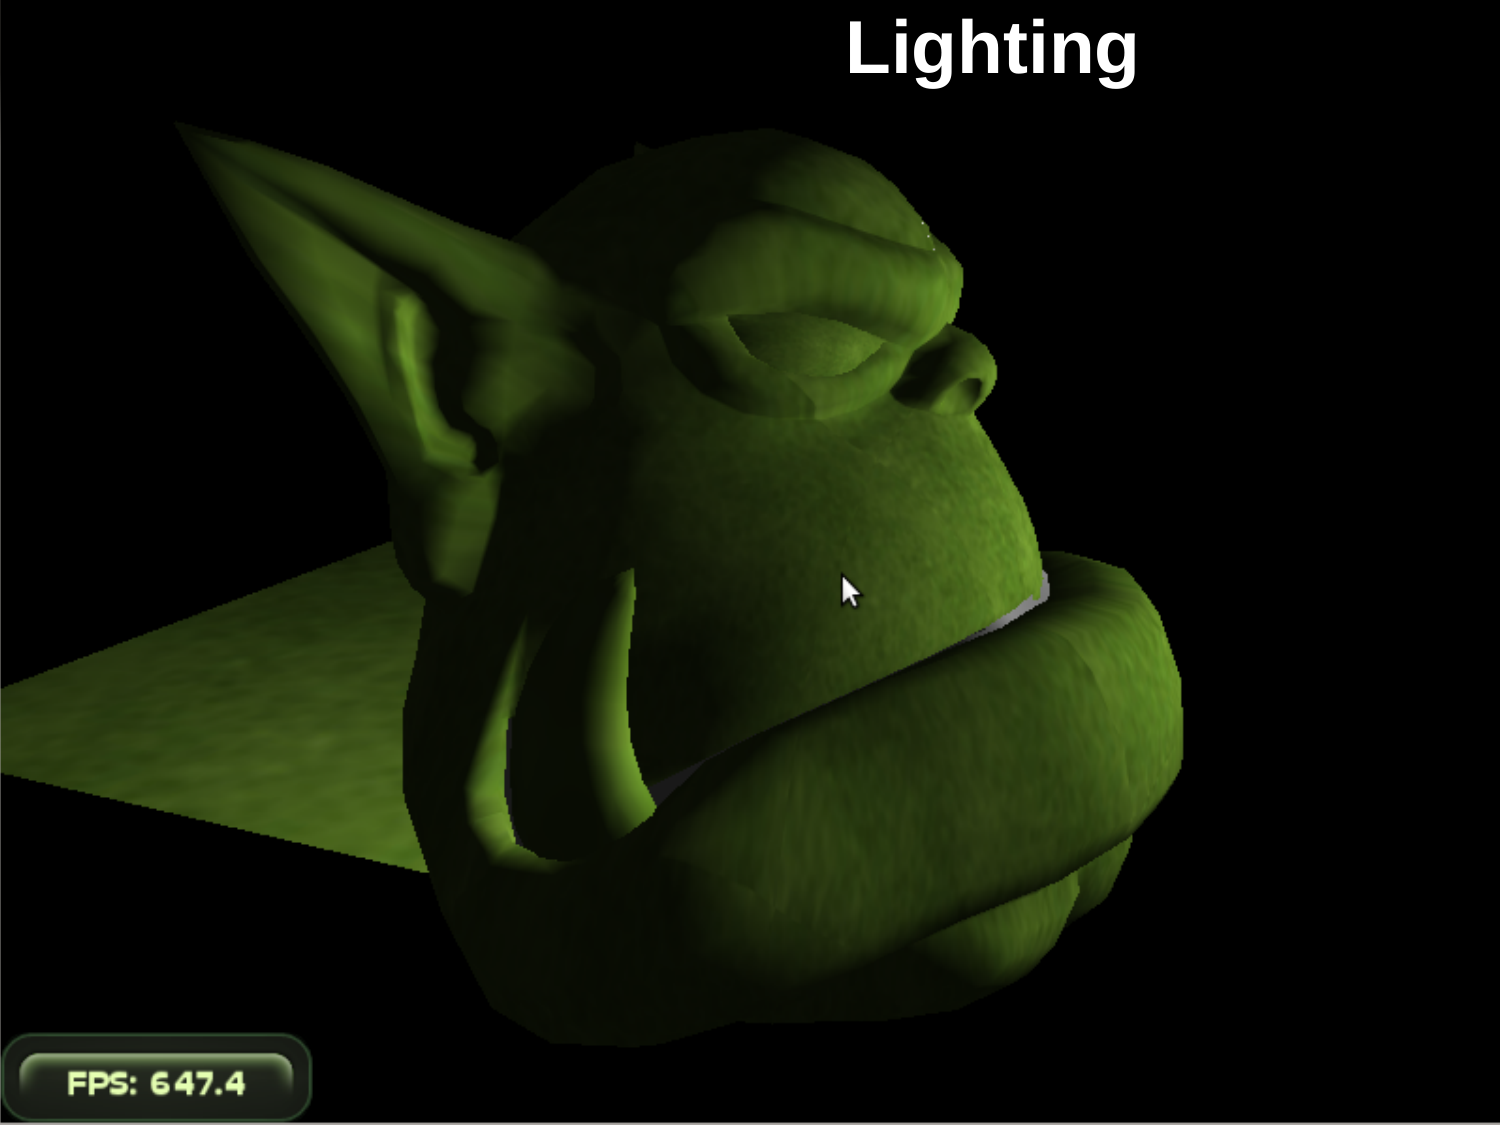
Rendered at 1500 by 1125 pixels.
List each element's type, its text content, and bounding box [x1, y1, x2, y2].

title Per-Pixel Lighting [830, 0, 1500, 104]
text_box [0, 0, 1500, 1125]
